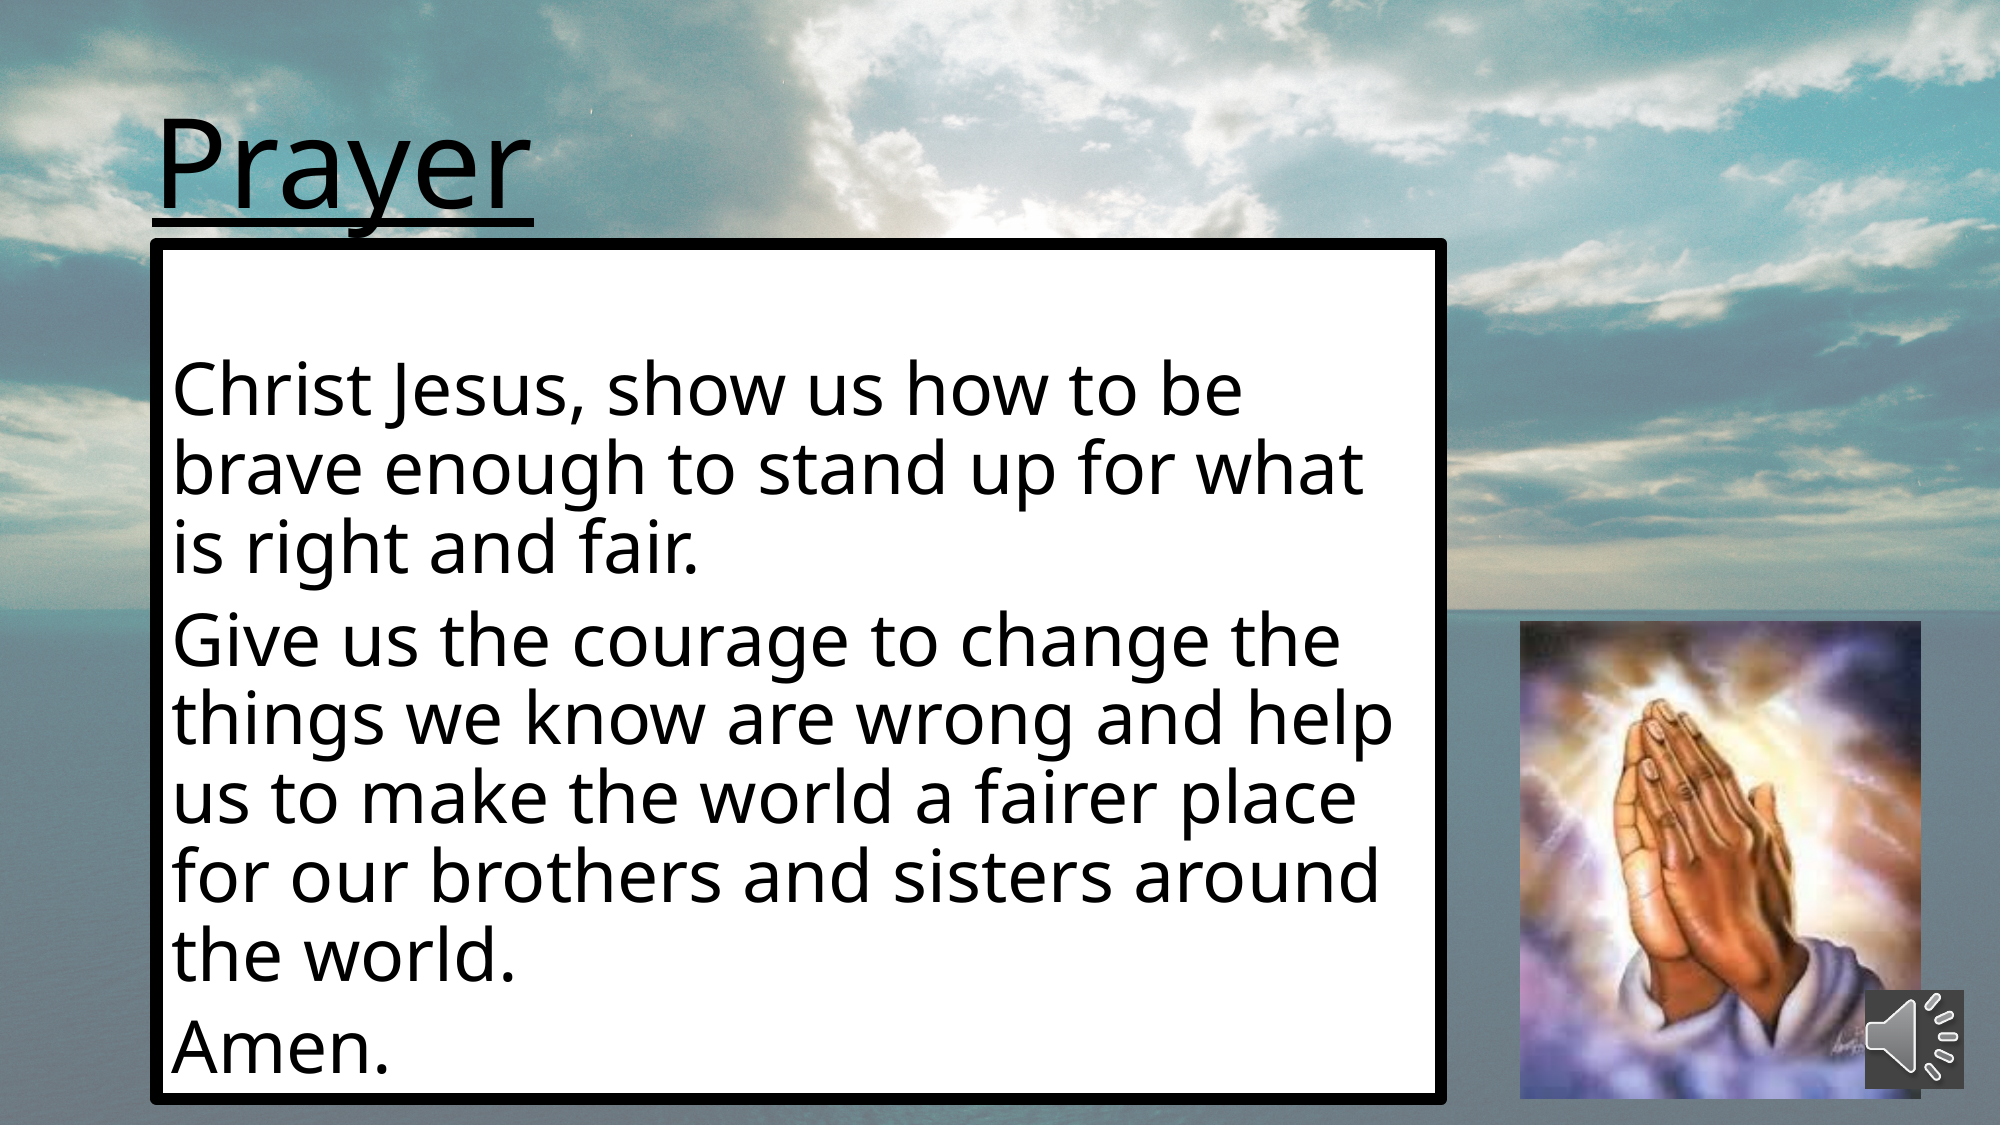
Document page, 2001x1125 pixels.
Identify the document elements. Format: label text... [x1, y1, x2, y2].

title Prayer [137, 59, 1863, 278]
list Christ Jesus, show us how to be brave enough to stand up for what is right and fair. Give us the courage to change the things we know are wrong and help us to make the world a fairer place for our brothers and sisters around the world. Amen. [156, 244, 1442, 1099]
picture [1520, 621, 1965, 1099]
